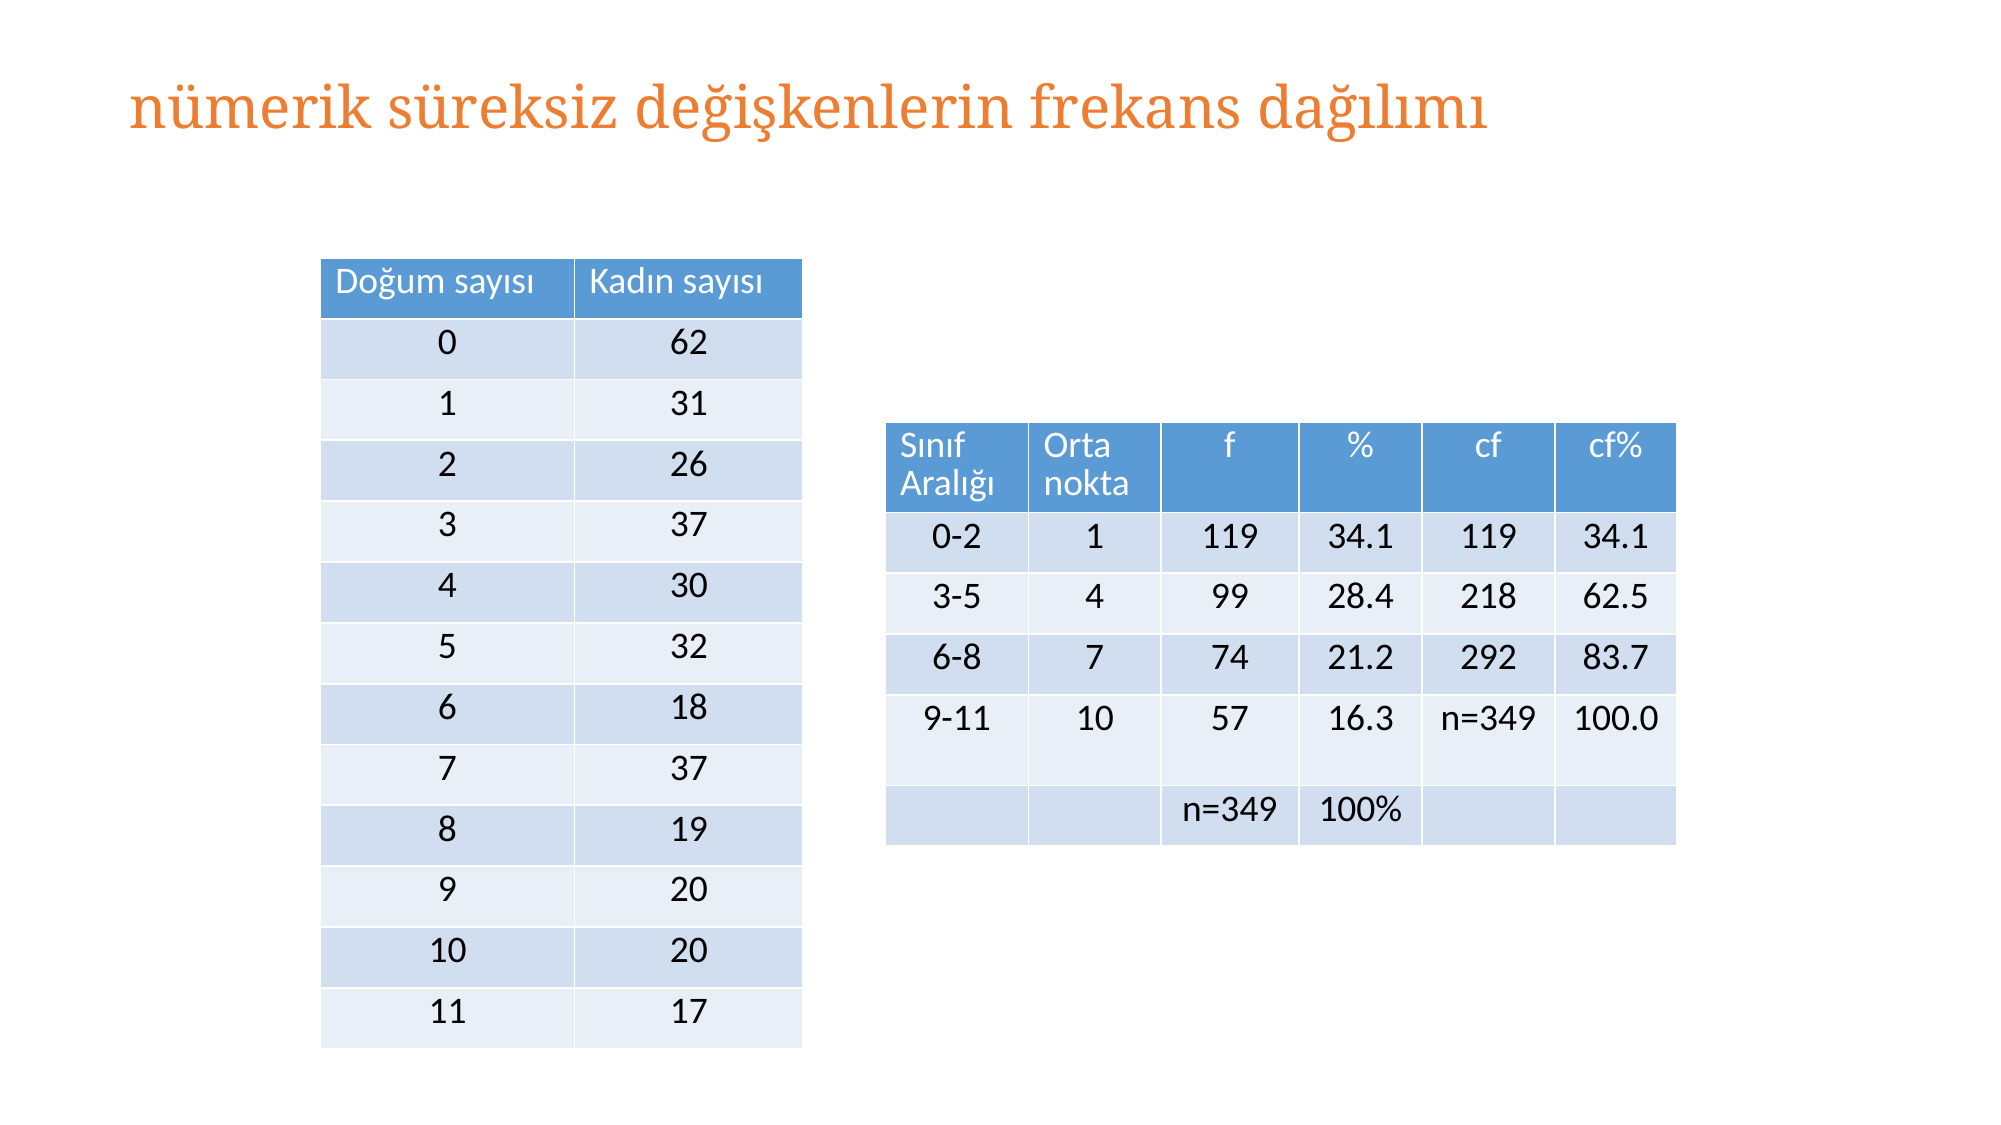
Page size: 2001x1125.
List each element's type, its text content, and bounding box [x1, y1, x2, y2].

table_cell 62.5 [1556, 574, 1676, 633]
table_cell 3-5 [886, 574, 1028, 633]
table_header cf [1423, 423, 1554, 512]
table_cell 20 [575, 928, 802, 987]
table_cell 119 [1162, 513, 1298, 572]
table_cell 62 [575, 320, 802, 379]
table_cell 5 [321, 624, 574, 683]
table_cell 21.2 [1300, 635, 1421, 694]
table_cell n=349 [1162, 786, 1298, 845]
table_cell n=349 [1423, 696, 1554, 785]
table_header Kadın sayısı [575, 259, 802, 318]
table_cell 20 [575, 867, 802, 926]
table_cell 9-11 [886, 696, 1028, 785]
table_header f [1162, 423, 1298, 512]
table_cell 119 [1423, 513, 1554, 572]
table_cell 34.1 [1300, 513, 1421, 572]
table_cell 28.4 [1300, 574, 1421, 633]
table_cell 0-2 [886, 513, 1028, 572]
table_cell 99 [1162, 574, 1298, 633]
table_cell 4 [321, 563, 574, 622]
table_cell 17 [575, 989, 802, 1048]
table_cell 218 [1423, 574, 1554, 633]
table_header % [1300, 423, 1421, 512]
table_cell 7 [321, 745, 574, 804]
table_cell 10 [321, 928, 574, 987]
table_cell 8 [321, 806, 574, 865]
table_cell 292 [1423, 635, 1554, 694]
table_cell 9 [321, 867, 574, 926]
table_cell 18 [575, 685, 802, 744]
table_cell 4 [1029, 574, 1160, 633]
table_cell 0 [321, 320, 574, 379]
table_cell 34.1 [1556, 513, 1676, 572]
table_cell 37 [575, 502, 802, 561]
table_header Sınıf Aralığı [886, 423, 1028, 512]
table_cell 32 [575, 624, 802, 683]
table_cell 1 [321, 380, 574, 439]
table_cell 57 [1162, 696, 1298, 785]
table_cell 6 [321, 685, 574, 744]
table_header cf% [1556, 423, 1676, 512]
table_cell 11 [321, 989, 574, 1048]
title nümerik süreksiz değişkenlerin frekans dağılımı [114, 69, 1916, 220]
table_cell 37 [575, 745, 802, 804]
table_cell [886, 786, 1028, 845]
table_cell 74 [1162, 635, 1298, 694]
table_cell 16.3 [1300, 696, 1421, 785]
table_cell 31 [575, 380, 802, 439]
table_cell 83.7 [1556, 635, 1676, 694]
table_cell 3 [321, 502, 574, 561]
table_cell 30 [575, 563, 802, 622]
table_cell [1423, 786, 1554, 845]
table_cell 19 [575, 806, 802, 865]
table_header Doğum sayısı [321, 259, 574, 318]
table_cell 10 [1029, 696, 1160, 785]
table_header Orta nokta [1029, 423, 1160, 512]
table_cell 100% [1300, 786, 1421, 845]
table_cell [1029, 786, 1160, 845]
table_cell 1 [1029, 513, 1160, 572]
table_cell 100.0 [1556, 696, 1676, 785]
table_cell 6-8 [886, 635, 1028, 694]
table_cell 26 [575, 441, 802, 500]
table_cell 7 [1029, 635, 1160, 694]
table_cell [1556, 786, 1676, 845]
table_cell 2 [321, 441, 574, 500]
